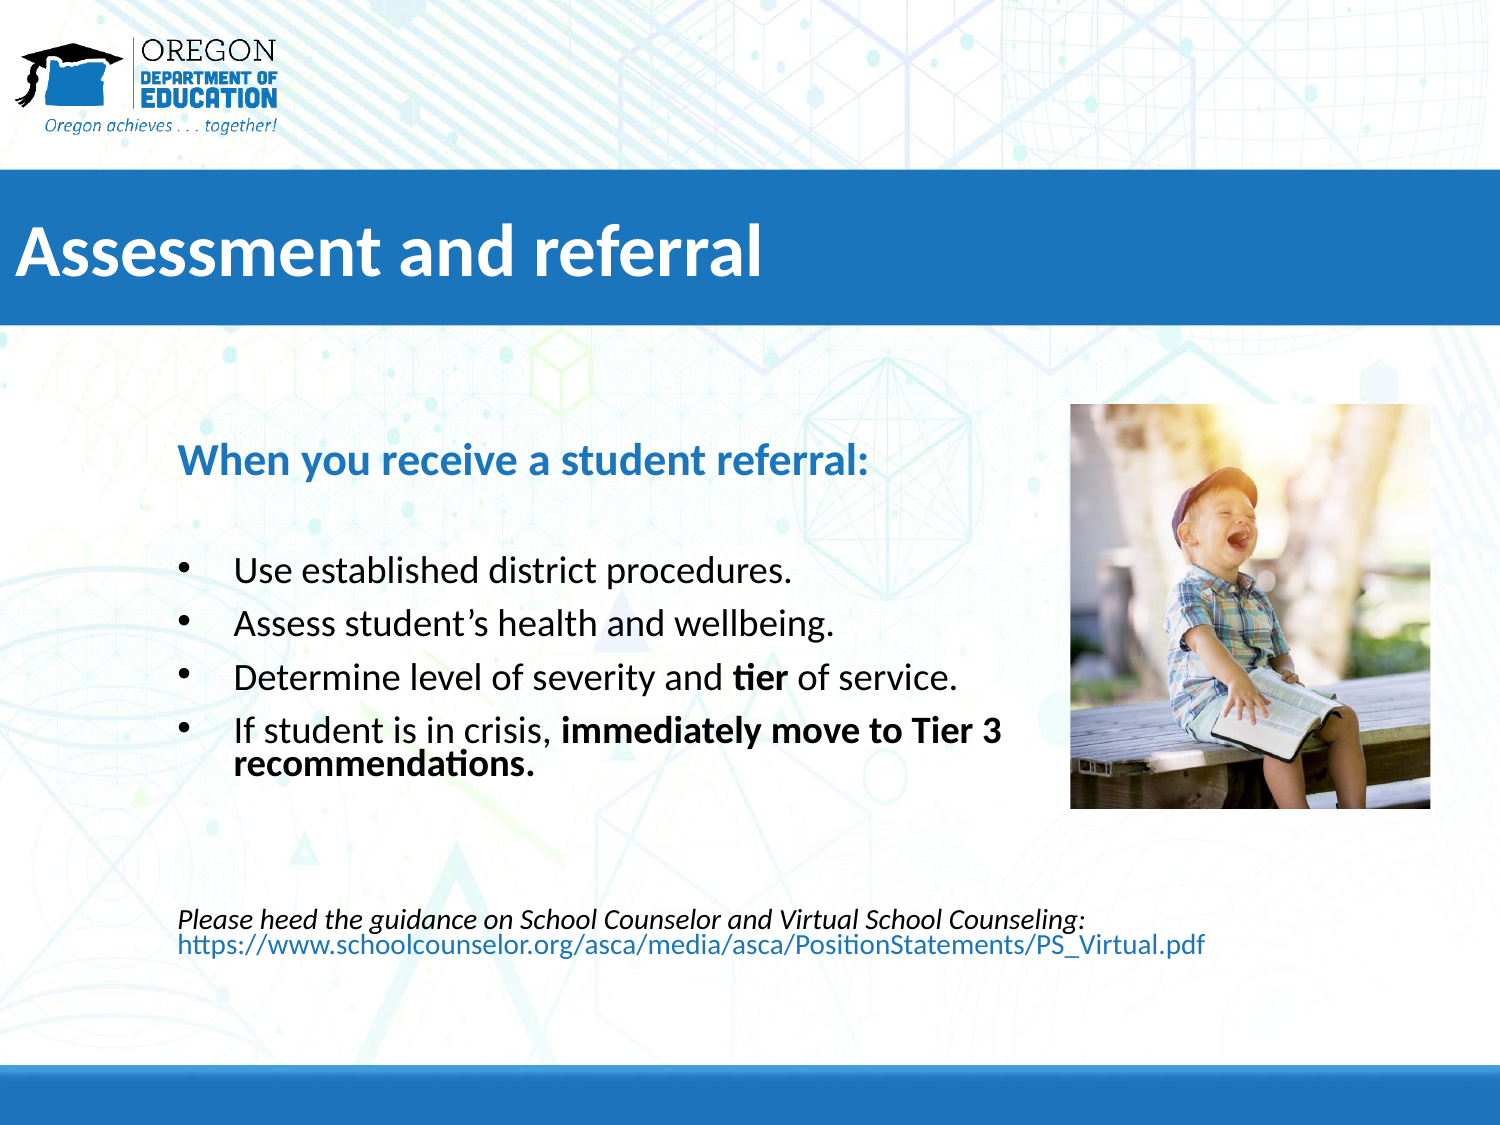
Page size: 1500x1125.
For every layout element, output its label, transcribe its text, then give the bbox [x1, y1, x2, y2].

subtitle When you receive a student referral: Use established district procedures. Assess student’s health and wellbeing. Determine level of severity and tier of service. If student is in crisis, immediately move to Tier 3 recommendations. Please heed the guidance on School Counselor and Virtual School Counseling: https://www.schoolcounselor.org/asca/media/asca/PositionStatements/PS_Virtual.pdf [162, 370, 1300, 1016]
title Assessment and referral [0, 168, 1174, 335]
picture [0, 0, 1500, 169]
picture [0, 326, 1500, 1125]
